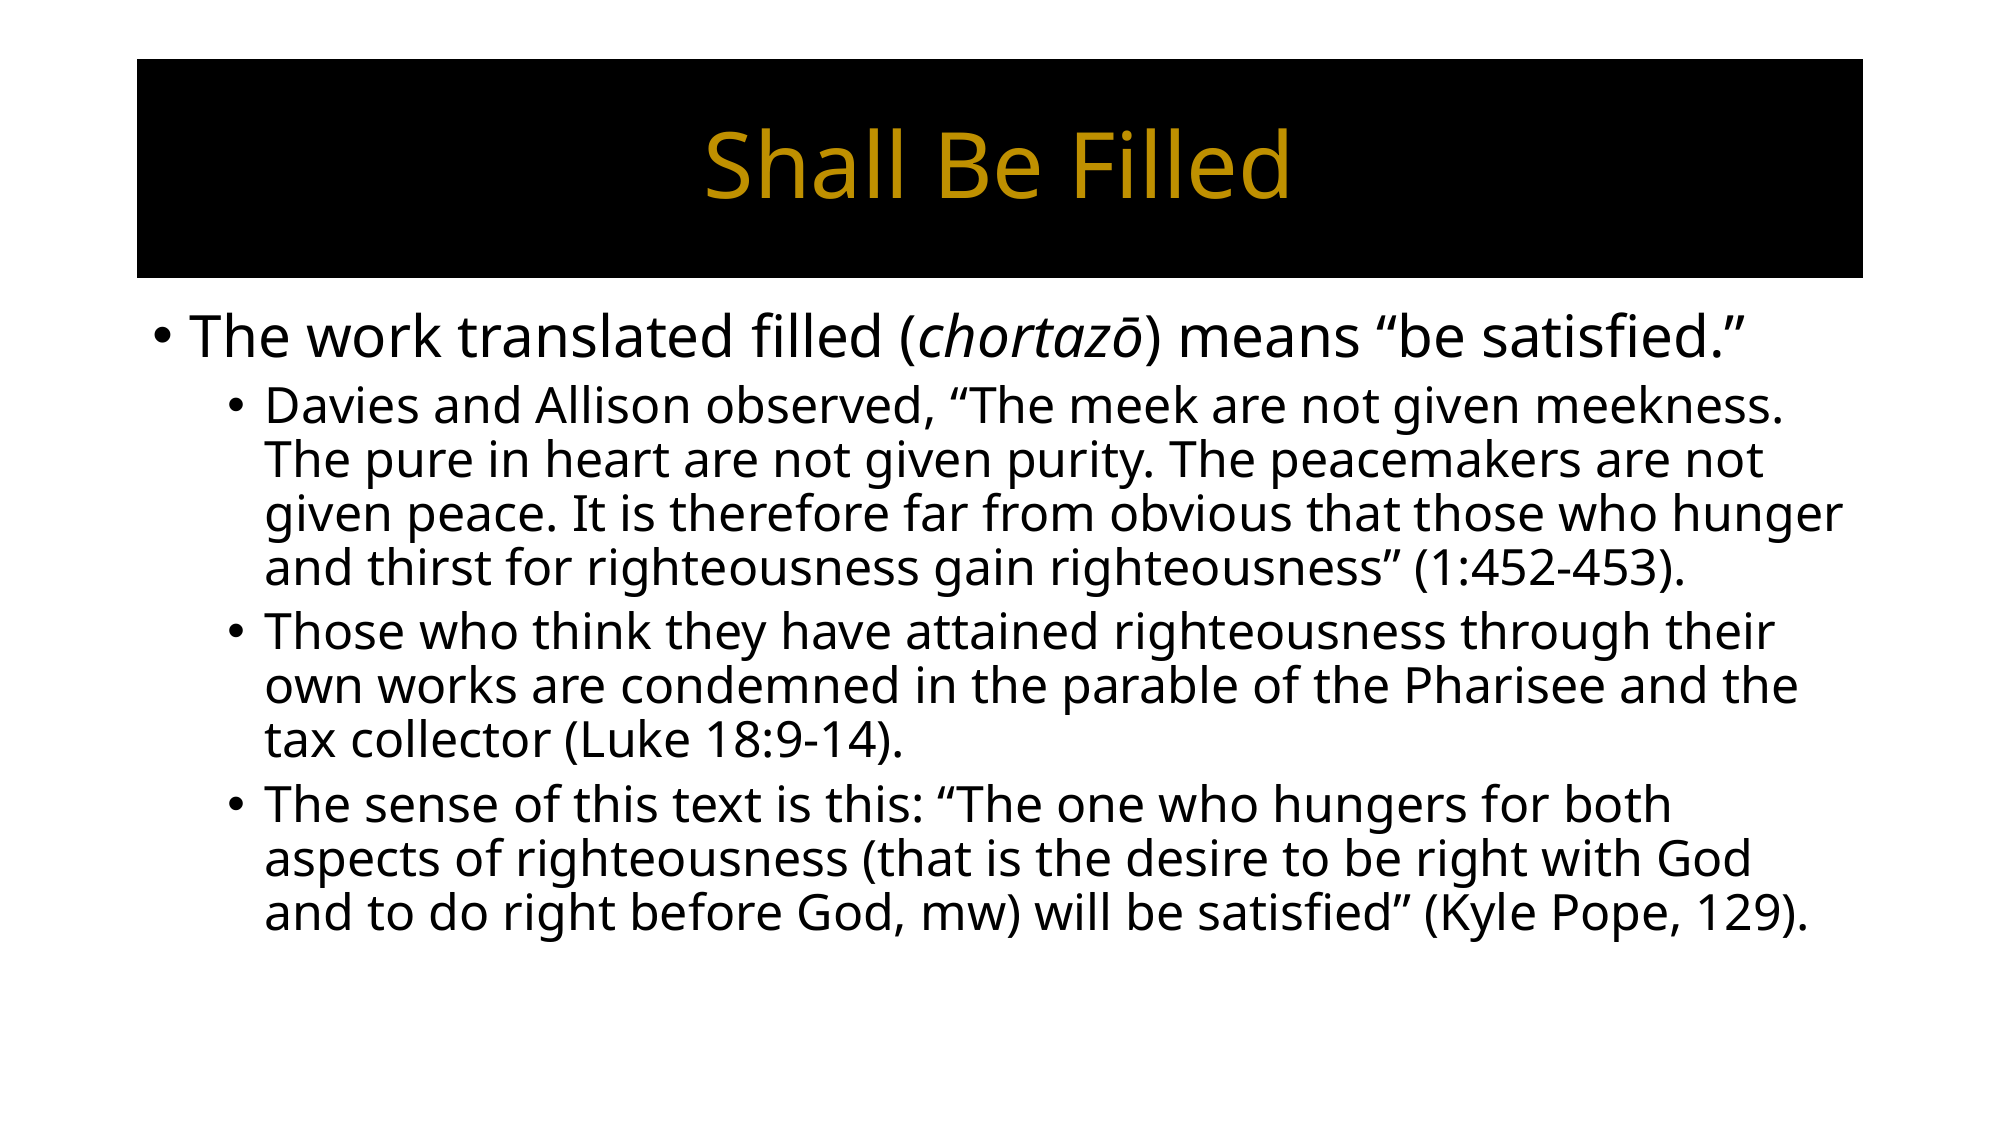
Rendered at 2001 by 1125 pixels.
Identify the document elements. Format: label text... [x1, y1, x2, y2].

list The work translated filled (chortazō) means “be satisfied.” Davies and Allison observed, “The meek are not given meekness. The pure in heart are not given purity. The peacemakers are not given peace. It is therefore far from obvious that those who hunger and thirst for righteousness gain righteousness” (1:452-453). Those who think they have attained righteousness through their own works are condemned in the parable of the Pharisee and the tax collector (Luke 18:9-14). The sense of this text is this: “The one who hungers for both aspects of righteousness (that is the desire to be right with God and to do right before God, mw) will be satisfied” (Kyle Pope, 129). [137, 299, 1863, 1014]
title Shall Be Filled [137, 59, 1863, 278]
